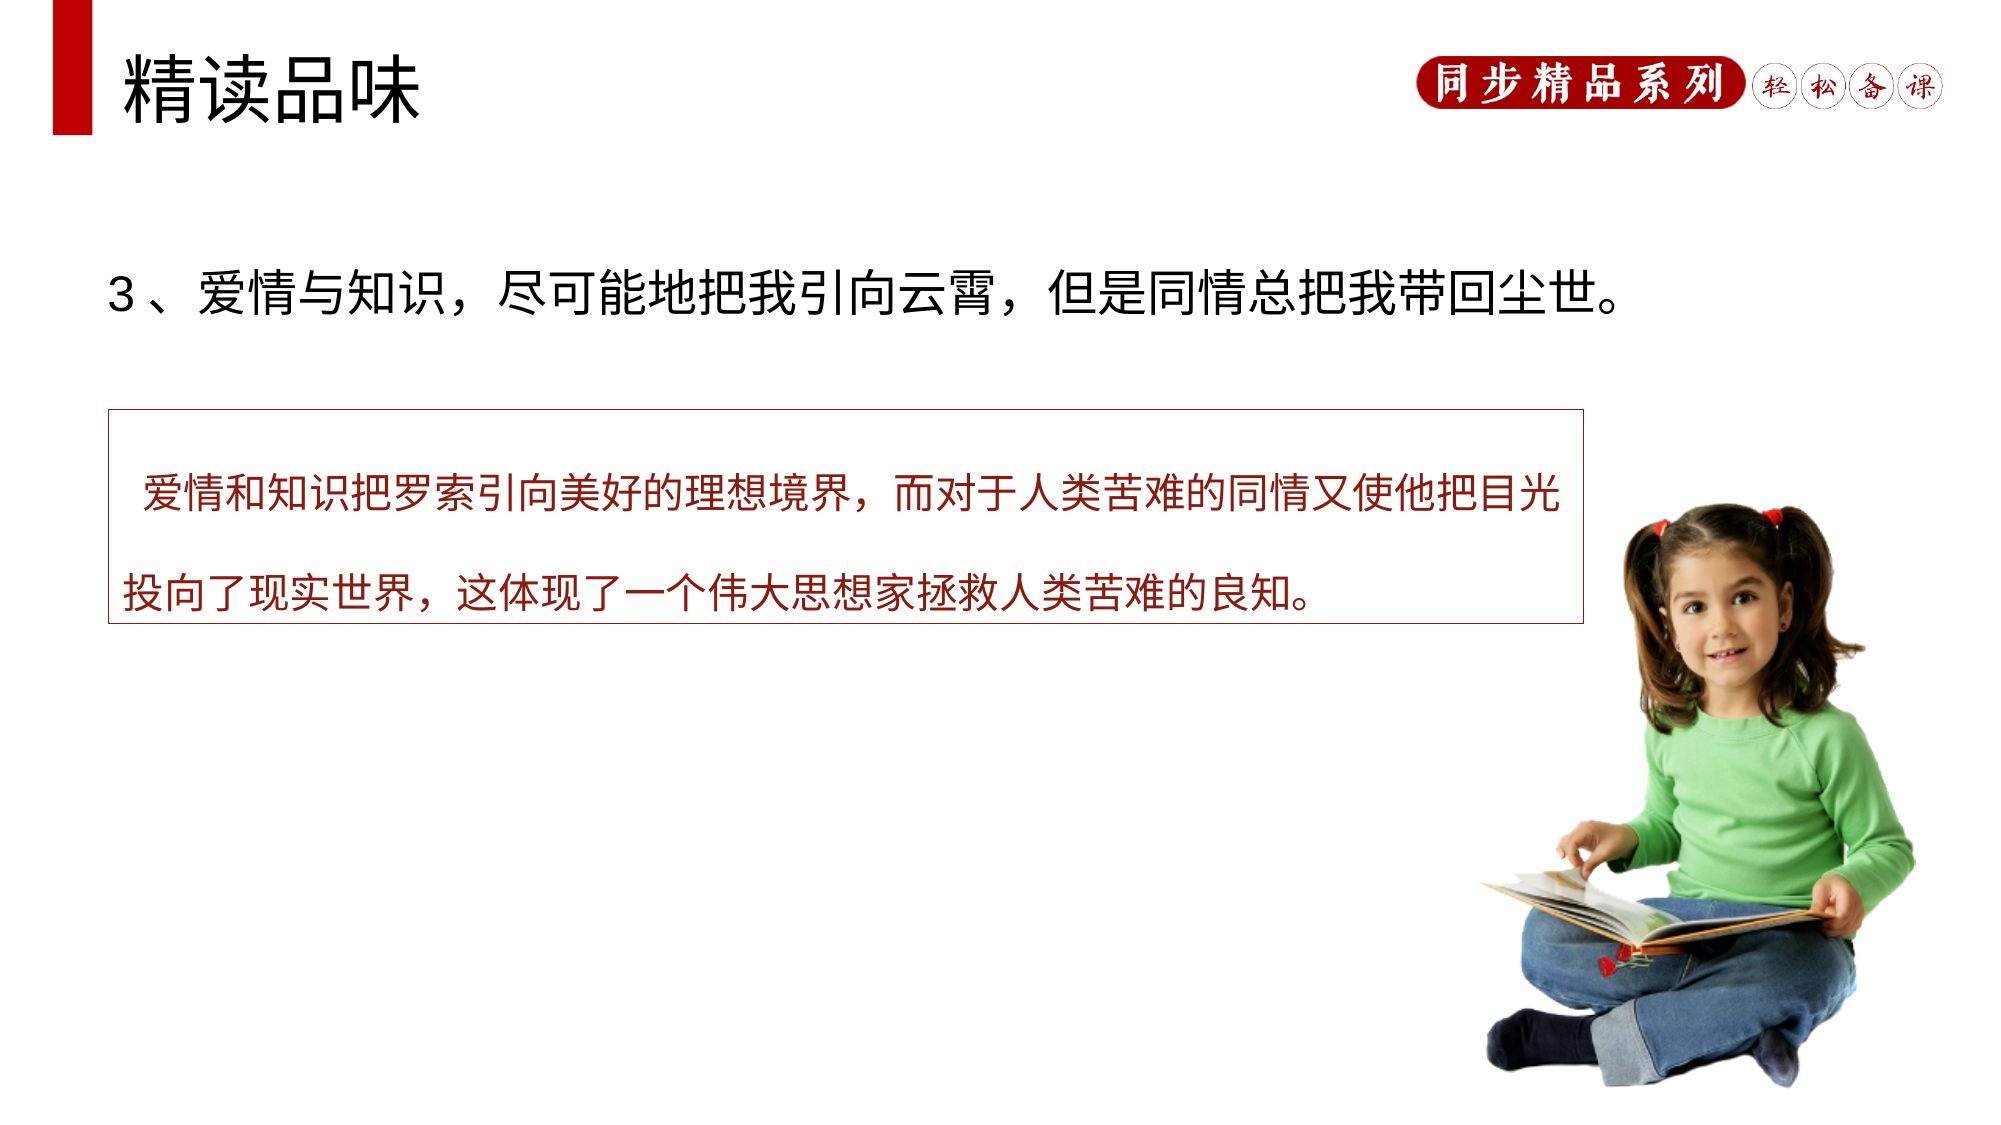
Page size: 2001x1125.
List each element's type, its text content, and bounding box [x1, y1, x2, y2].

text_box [52, 0, 747, 141]
picture [1398, 34, 1963, 136]
text_box 3、爱情与知识，尽可能地把我引向云霄，但是同情总把我带回尘世。 [92, 224, 1892, 329]
picture [1477, 502, 1916, 1090]
text_box 爱情和知识把罗索引向美好的理想境界，而对于人类苦难的同情又使他把目光投向了现实世界，这体现了一个伟大思想家拯救人类苦难的良知。 [108, 409, 1584, 624]
